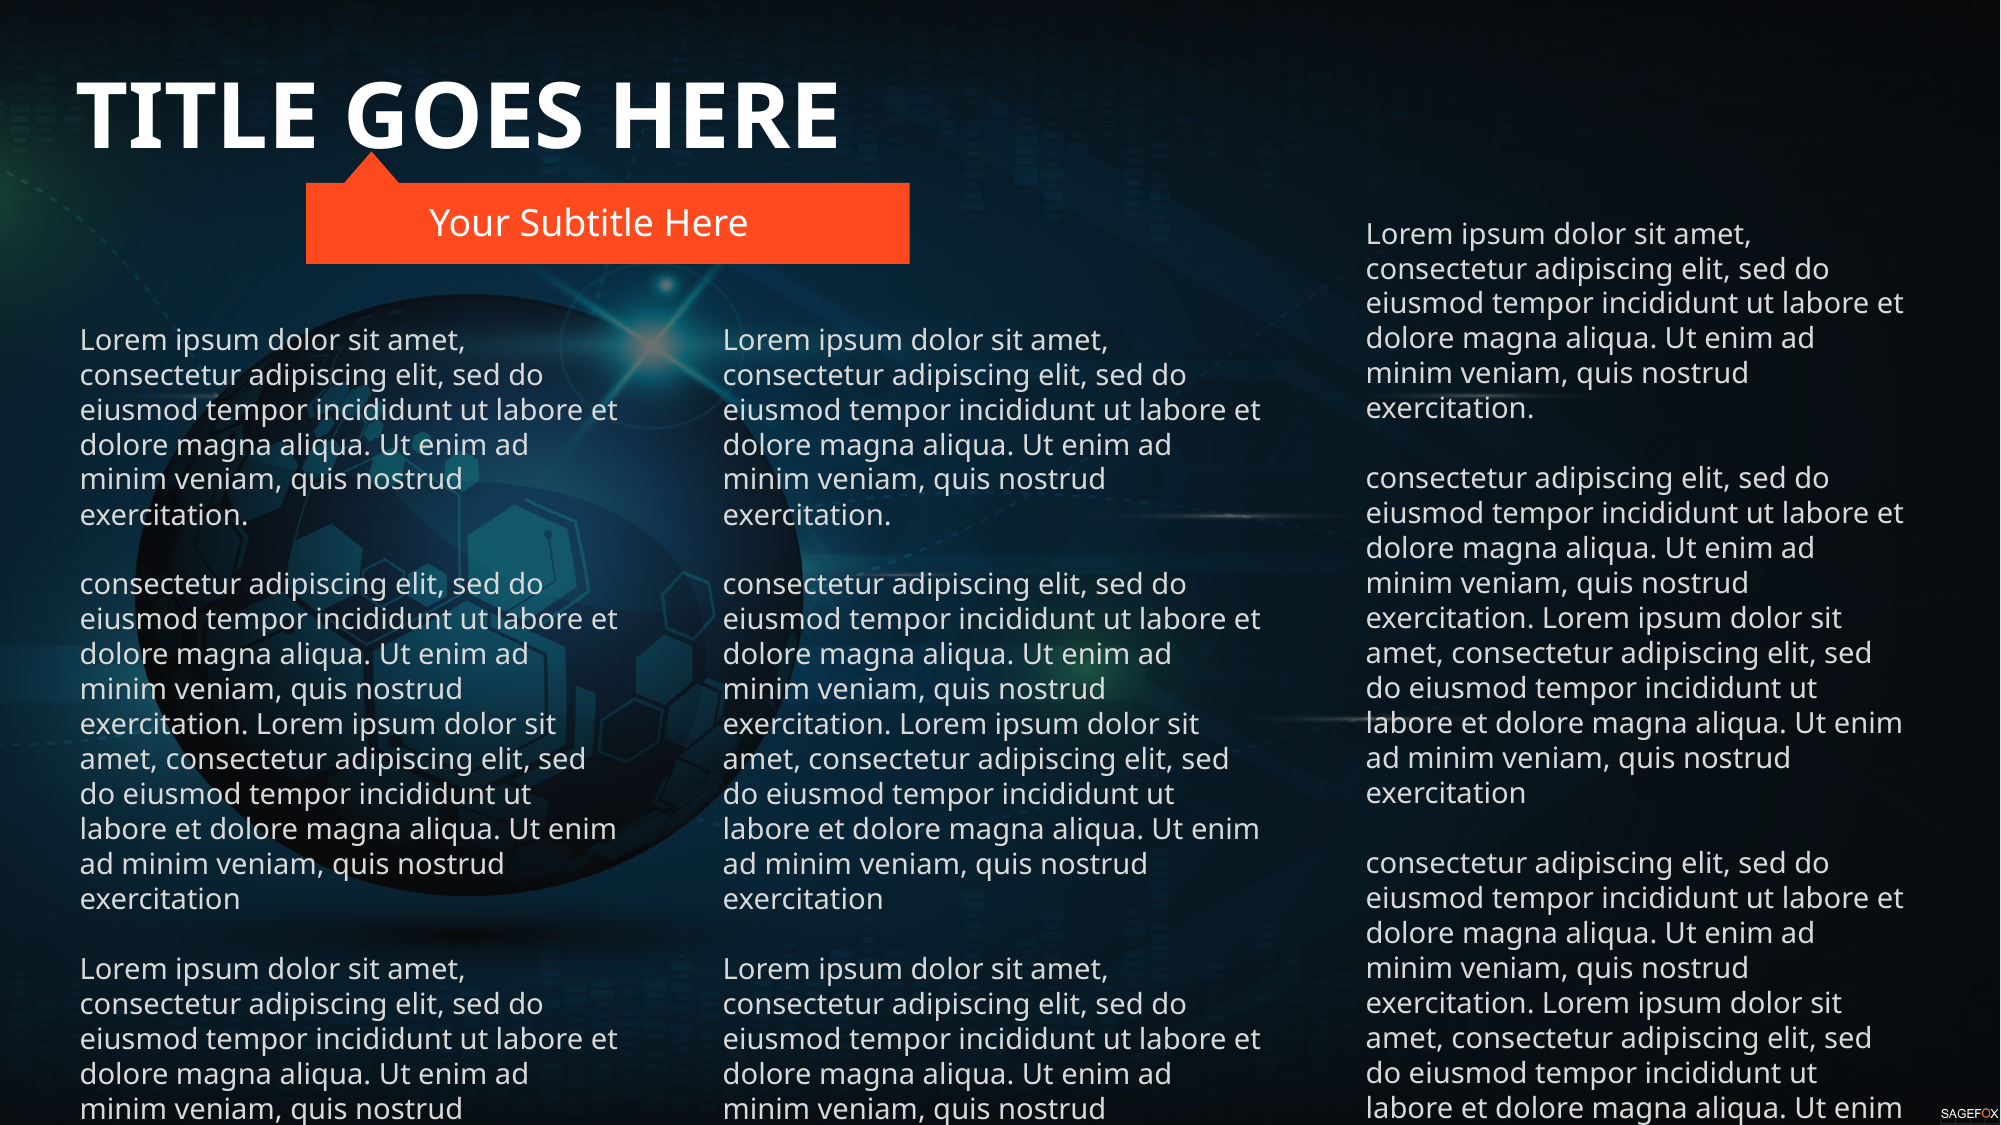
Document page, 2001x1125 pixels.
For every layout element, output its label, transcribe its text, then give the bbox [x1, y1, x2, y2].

text_box TITLE GOES HERE [60, 49, 965, 175]
text_box Lorem ipsum dolor sit amet, consectetur adipiscing elit, sed do eiusmod tempor incididunt ut labore et dolore magna aliqua. Ut enim ad minim veniam, quis nostrud exercitation. consectetur adipiscing elit, sed do eiusmod tempor incididunt ut labore et dolore magna aliqua. Ut enim ad minim veniam, quis nostrud exercitation. Lorem ipsum dolor sit amet, consectetur adipiscing elit, sed do eiusmod tempor incididunt ut labore et dolore magna aliqua. Ut enim ad minim veniam, quis nostrud exercitation Lorem ipsum dolor sit amet, consectetur adipiscing elit, sed do eiusmod tempor incididunt ut labore et dolore magna aliqua. Ut enim ad minim veniam, quis nostrud exercitation. [64, 313, 635, 1125]
text_box Lorem ipsum dolor sit amet, consectetur adipiscing elit, sed do eiusmod tempor incididunt ut labore et dolore magna aliqua. Ut enim ad minim veniam, quis nostrud exercitation. consectetur adipiscing elit, sed do eiusmod tempor incididunt ut labore et dolore magna aliqua. Ut enim ad minim veniam, quis nostrud exercitation. Lorem ipsum dolor sit amet, consectetur adipiscing elit, sed do eiusmod tempor incididunt ut labore et dolore magna aliqua. Ut enim ad minim veniam, quis nostrud exercitation Lorem ipsum dolor sit amet, consectetur adipiscing elit, sed do eiusmod tempor incididunt ut labore et dolore magna aliqua. Ut enim ad minim veniam, quis nostrud exercitation [707, 313, 1278, 1125]
picture [0, 0, 2001, 1125]
text_box Lorem ipsum dolor sit amet, consectetur adipiscing elit, sed do eiusmod tempor incididunt ut labore et dolore magna aliqua. Ut enim ad minim veniam, quis nostrud exercitation. consectetur adipiscing elit, sed do eiusmod tempor incididunt ut labore et dolore magna aliqua. Ut enim ad minim veniam, quis nostrud exercitation. Lorem ipsum dolor sit amet, consectetur adipiscing elit, sed do eiusmod tempor incididunt ut labore et dolore magna aliqua. Ut enim ad minim veniam, quis nostrud exercitation consectetur adipiscing elit, sed do eiusmod tempor incididunt ut labore et dolore magna aliqua. Ut enim ad minim veniam, quis nostrud exercitation. Lorem ipsum dolor sit amet, consectetur adipiscing elit, sed do eiusmod tempor incididunt ut labore et dolore magna aliqua. Ut enim ad minim veniam, quis nostrud exercitation [1350, 207, 1921, 1125]
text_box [306, 151, 910, 264]
